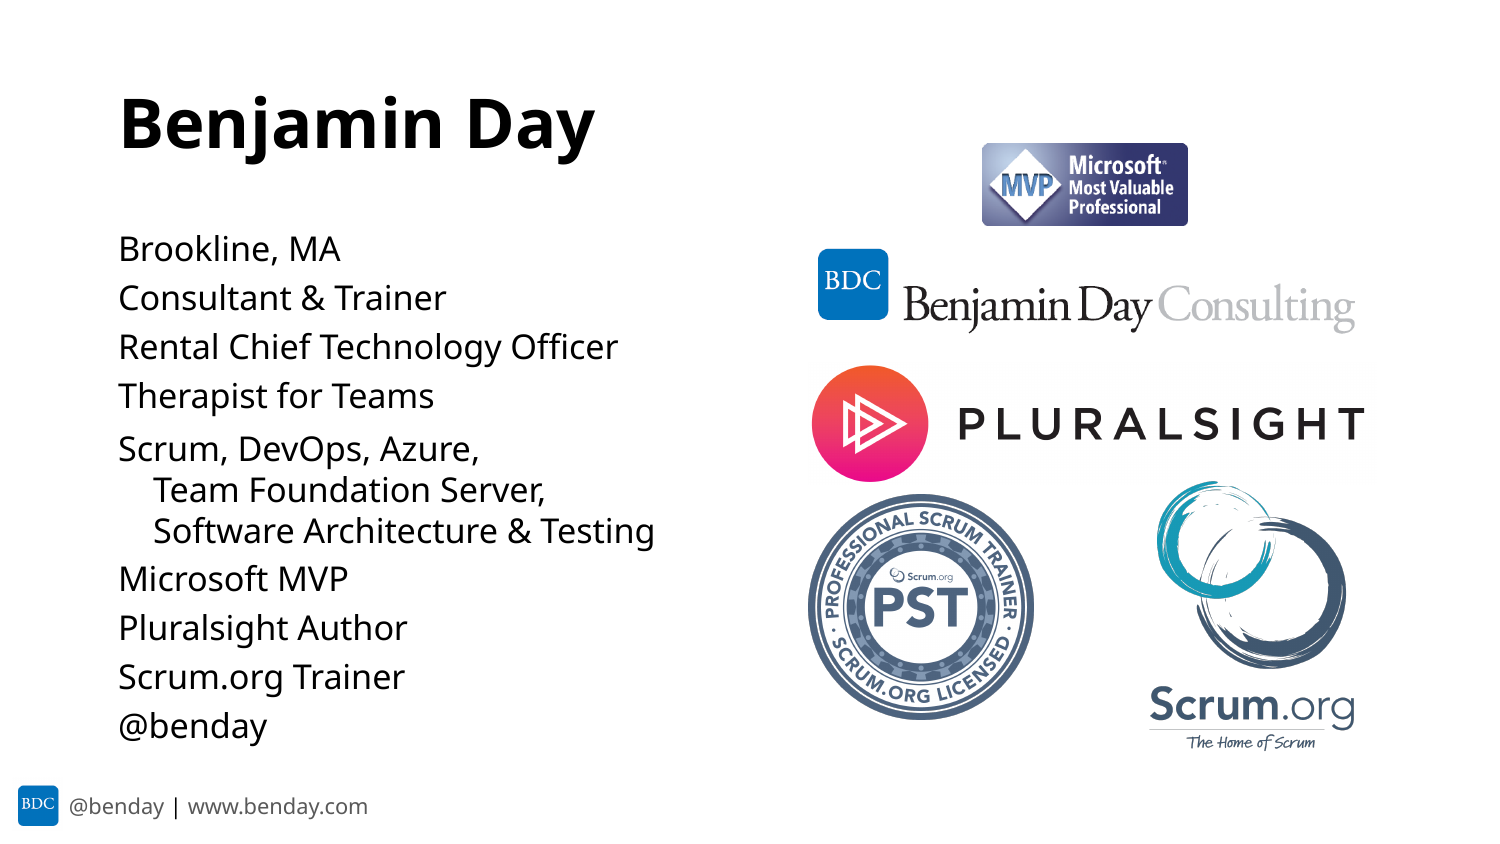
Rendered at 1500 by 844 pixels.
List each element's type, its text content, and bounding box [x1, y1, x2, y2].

picture [808, 494, 1034, 720]
picture [12, 777, 63, 831]
list Brookline, MA Consultant & Trainer Rental Chief Technology Officer Therapist for Teams Scrum, DevOps, Azure, Team Foundation Server, Software Architecture & Testing Microsoft MVP Pluralsight Author Scrum.org Trainer @benday [103, 224, 758, 760]
picture [808, 362, 1377, 760]
picture [808, 232, 1362, 345]
title Benjamin Day [103, 44, 1397, 208]
picture [982, 143, 1188, 226]
